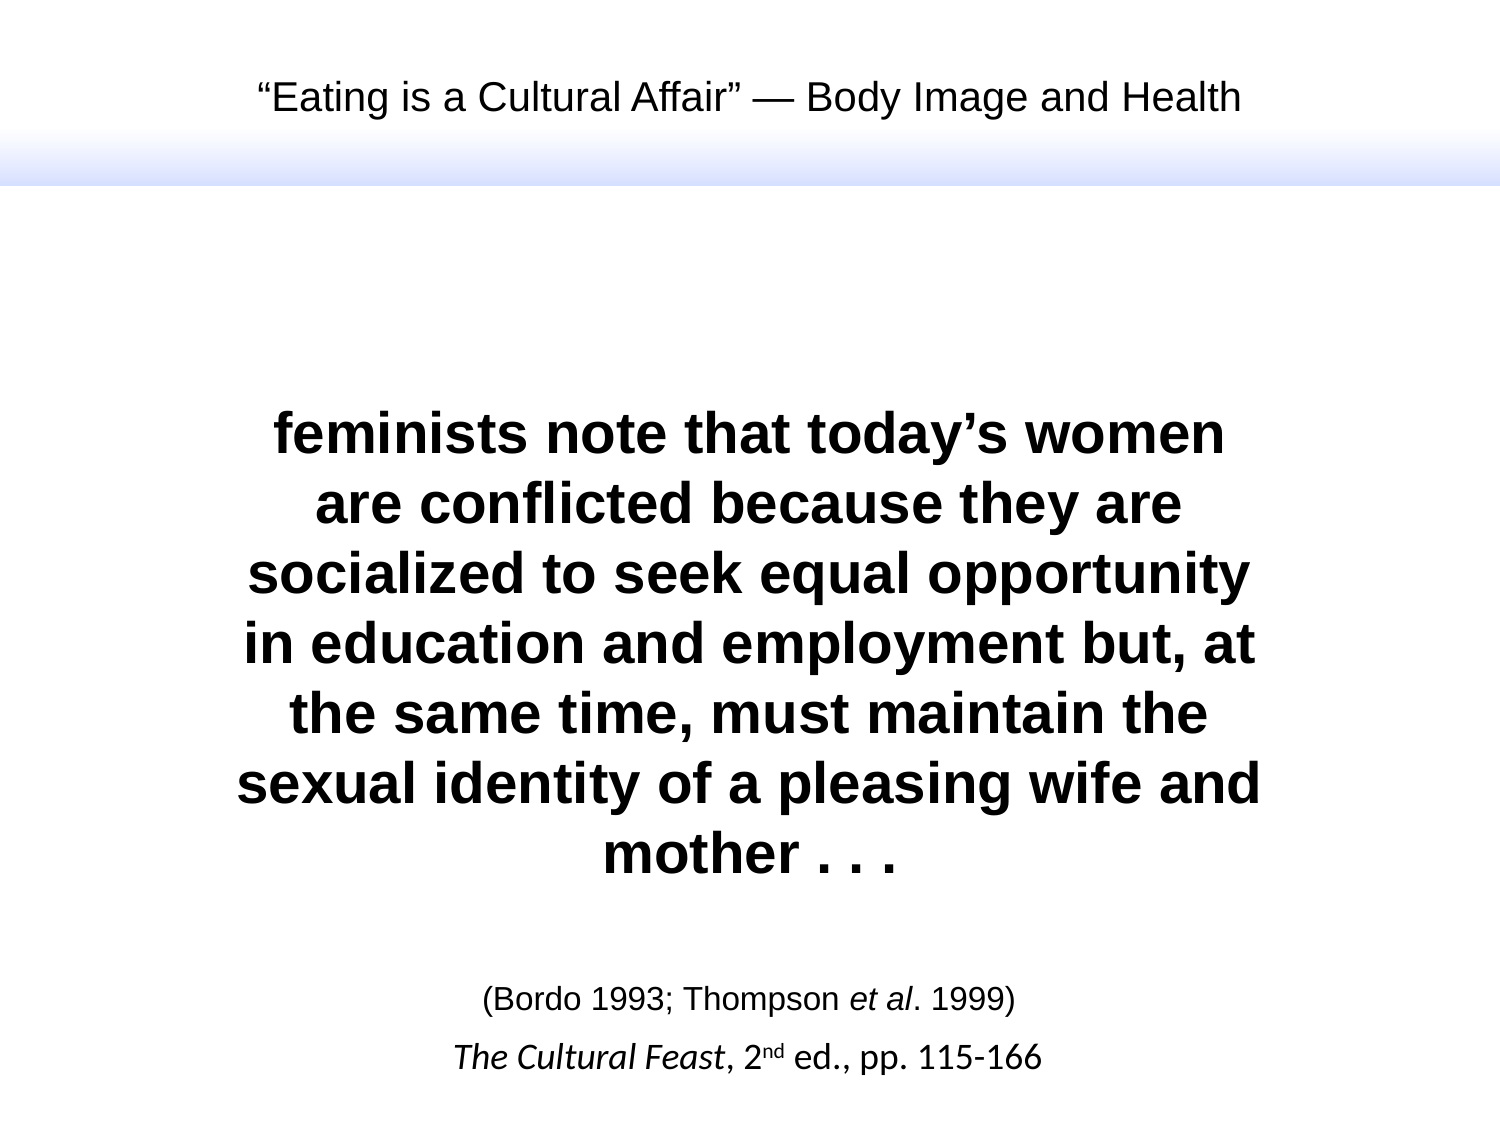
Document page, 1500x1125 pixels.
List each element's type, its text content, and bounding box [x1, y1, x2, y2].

text_box (Bordo 1993; Thompson et al. 1999) [467, 969, 1031, 1025]
text_box feminists note that today’s women are conflicted because they are socialized to seek equal opportunity in education and employment but, at the same time, must maintain the sexual identity of a pleasing wife and mother . . . [149, 387, 1350, 893]
text_box The Cultural Feast, 2nd ed., pp. 115-166 [147, 1024, 1348, 1085]
text_box “Eating is a Cultural Affair” — Body Image and Health [0, 62, 1500, 186]
